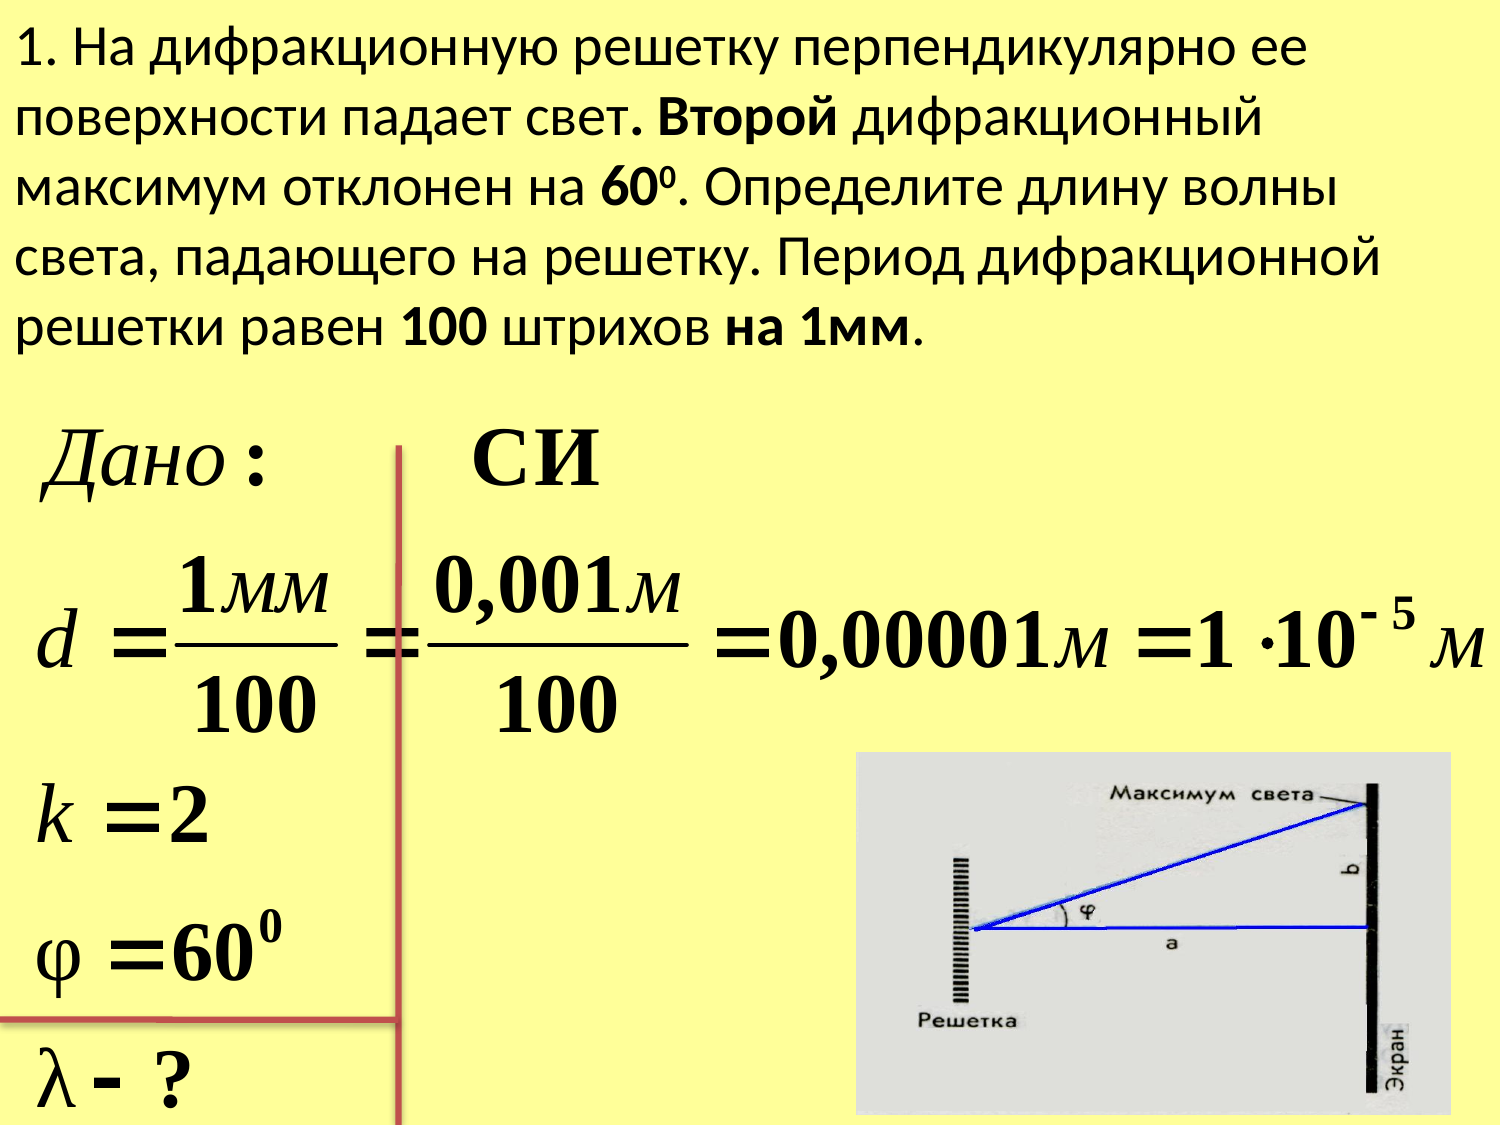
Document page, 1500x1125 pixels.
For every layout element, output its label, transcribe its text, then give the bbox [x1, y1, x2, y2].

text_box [22, 411, 1500, 1125]
text_box 1. На дифракционную решетку перпендикулярно ее поверхности падает свет. Второй дифракционный максимум отклонен на 600. Определите длину волны света, падающего на решетку. Период дифракционной решетки равен 100 штрихов на 1мм. [0, 0, 1500, 365]
picture [856, 752, 1452, 1115]
